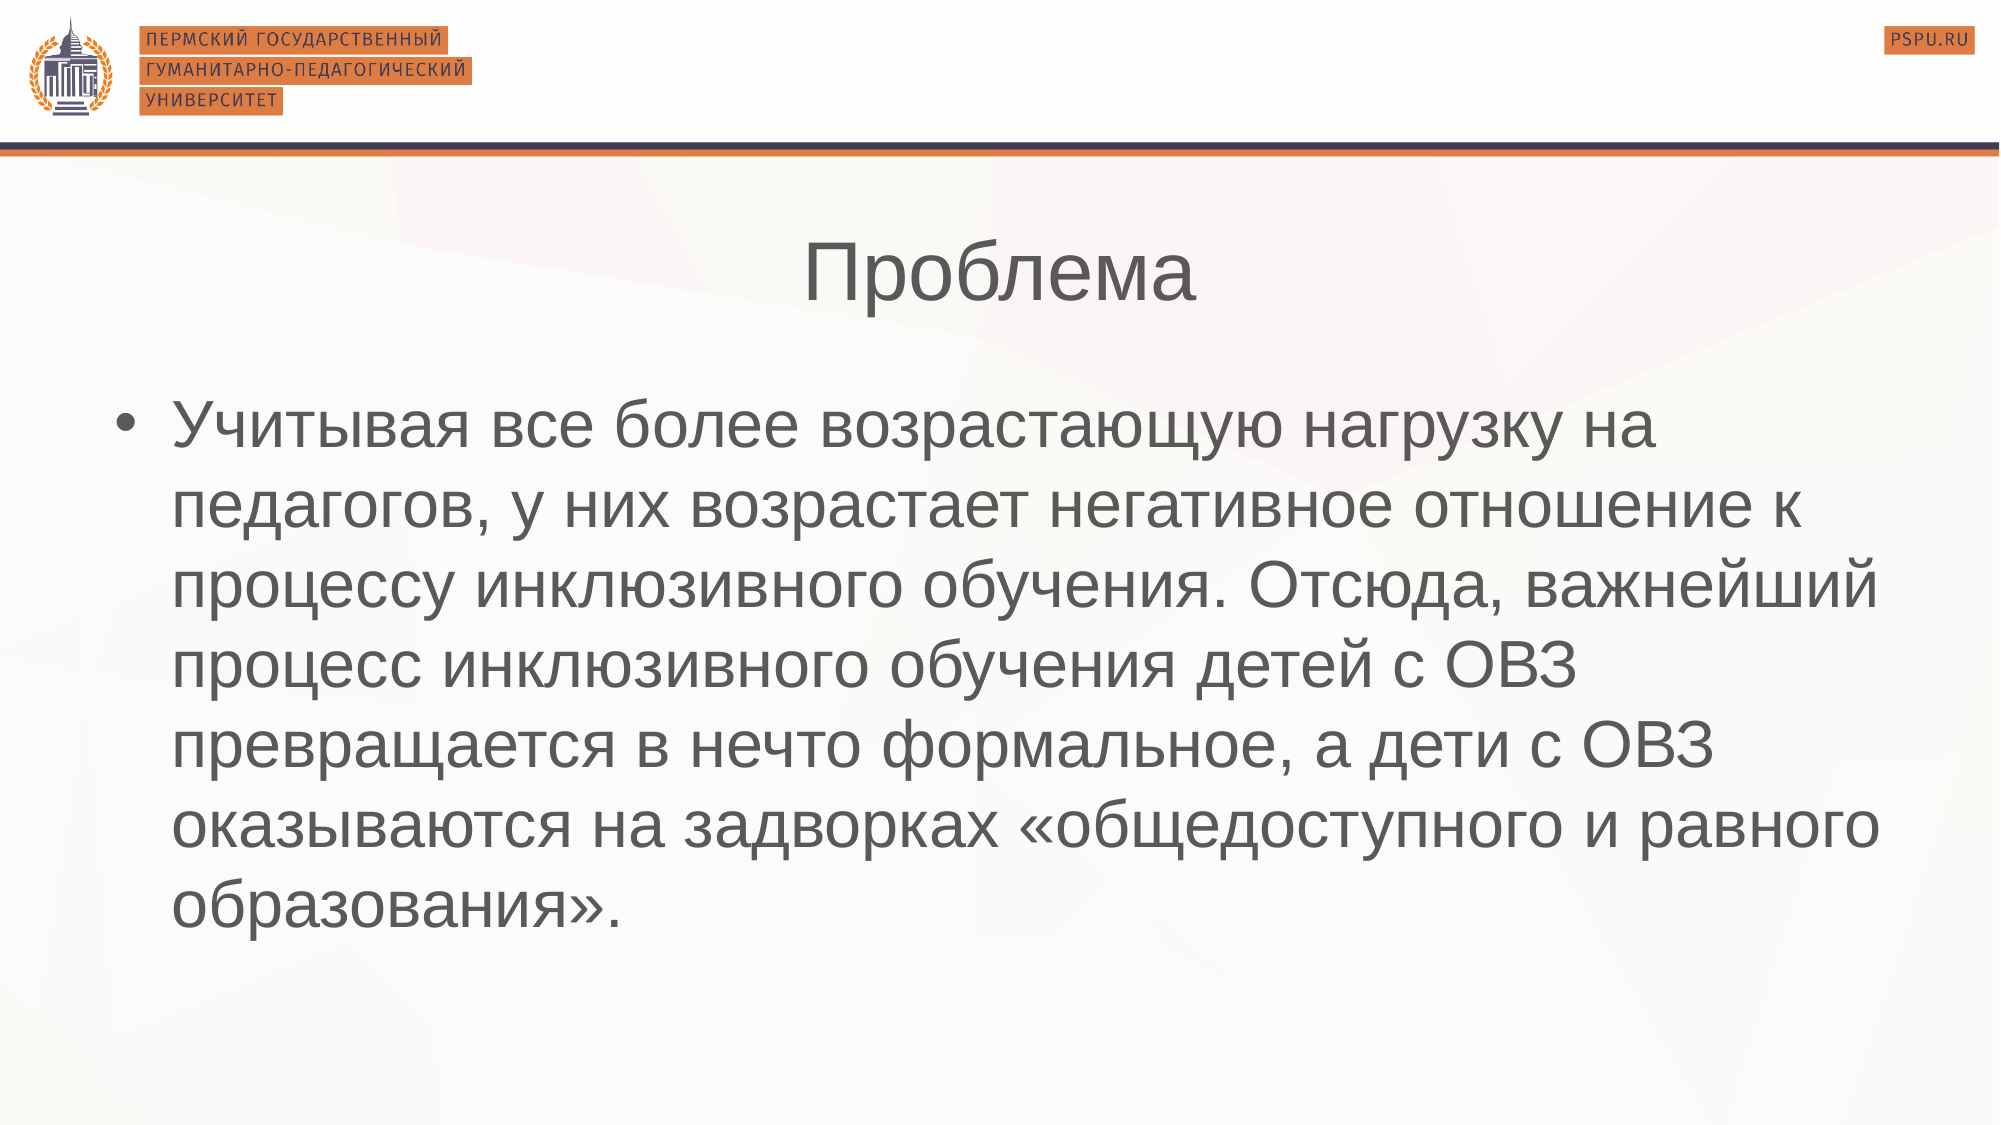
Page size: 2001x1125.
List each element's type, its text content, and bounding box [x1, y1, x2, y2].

title Проблема [102, 172, 1898, 362]
list Учитывая все более возрастающую нагрузку на педагогов, у них возрастает негативное отношение к процессу инклюзивного обучения. Отсюда, важнейший процесс инклюзивного обучения детей с ОВЗ превращается в нечто формальное, а дети с ОВЗ оказываются на задворках «общедоступного и равного образования». [99, 373, 1900, 1005]
picture [0, 0, 2000, 1125]
